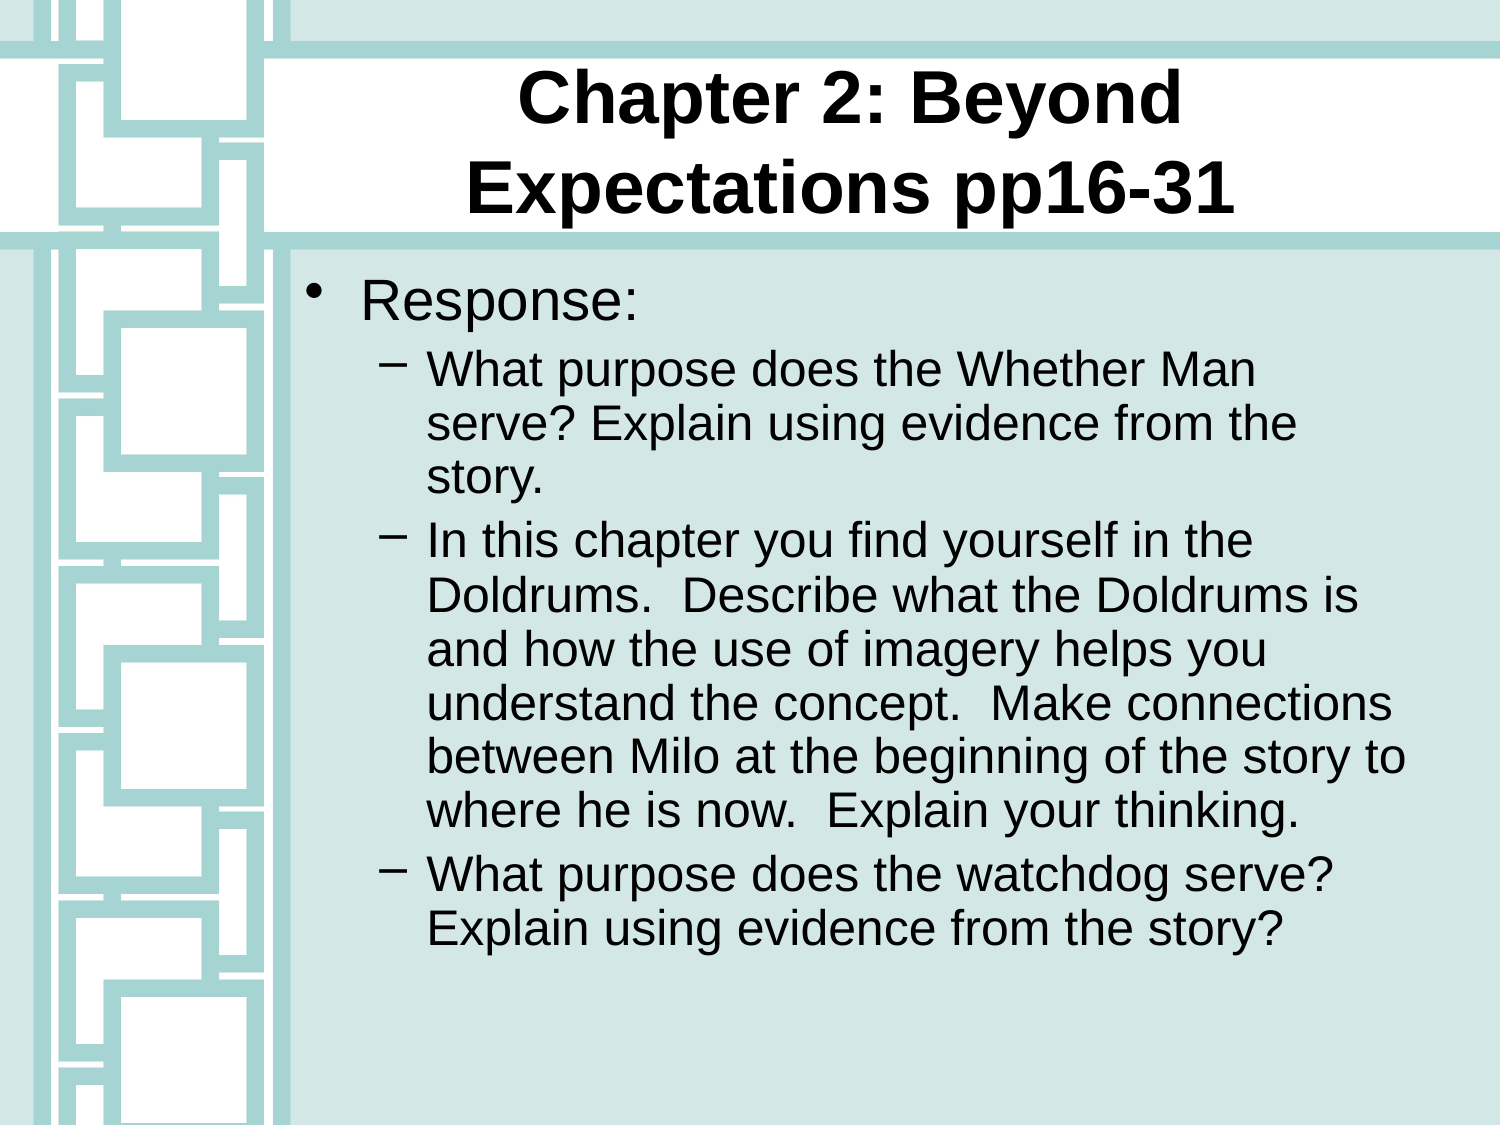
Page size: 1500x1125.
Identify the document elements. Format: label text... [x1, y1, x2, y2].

title Chapter 2: Beyond Expectations pp16-31 [277, 44, 1426, 233]
list Response: What purpose does the Whether Man serve? Explain using evidence from the story. In this chapter you find yourself in the Doldrums. Describe what the Doldrums is and how the use of imagery helps you understand the concept. Make connections between Milo at the beginning of the story to where he is now. Explain your thinking. What purpose does the watchdog serve? Explain using evidence from the story? [289, 262, 1426, 1006]
picture [0, 0, 1500, 1125]
